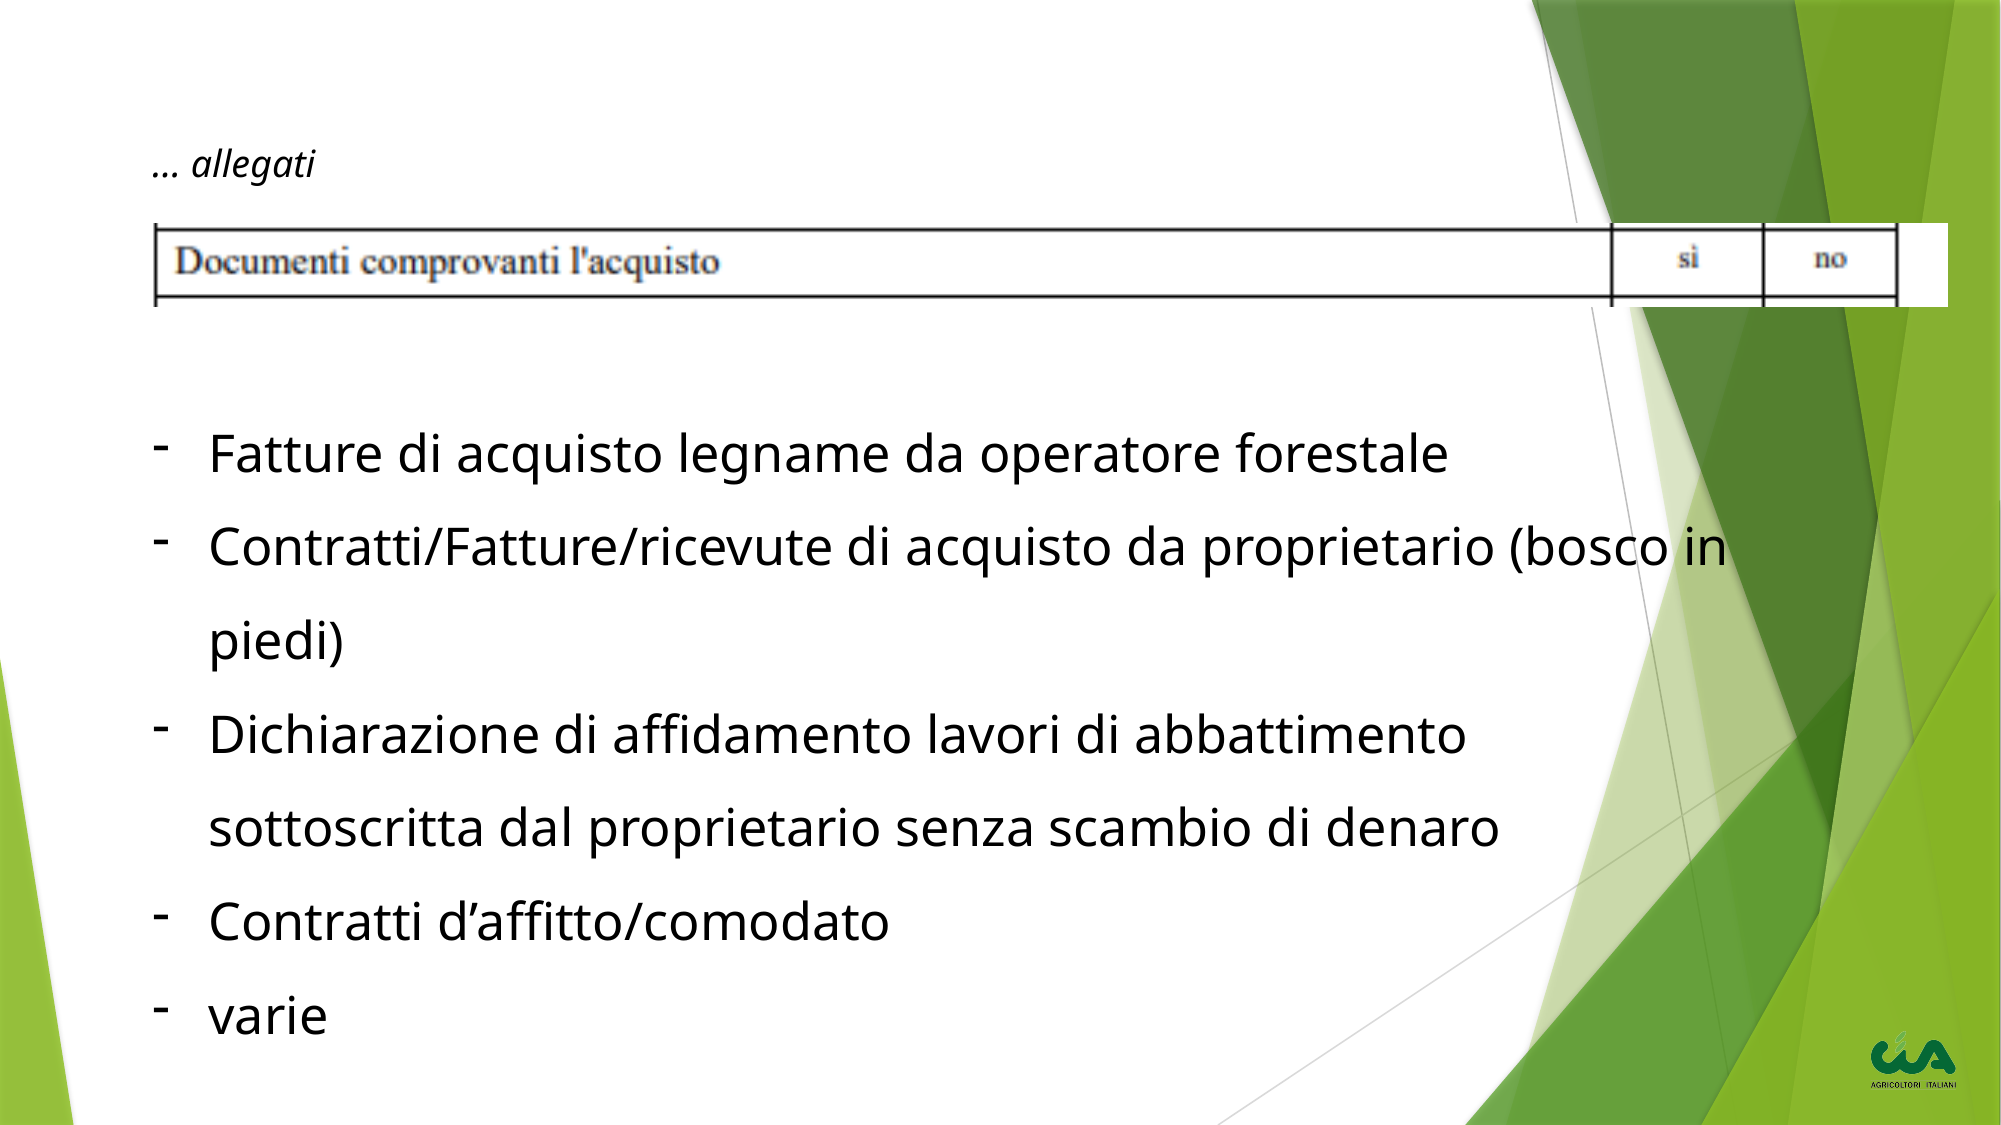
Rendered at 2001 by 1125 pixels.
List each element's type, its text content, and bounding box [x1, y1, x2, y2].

picture [1827, 1000, 2000, 1125]
text_box Fatture di acquisto legname da operatore forestale Contratti/Fatture/ricevute di acquisto da proprietario (bosco in piedi) Dichiarazione di affidamento lavori di abbattimento sottoscritta dal proprietario senza scambio di denaro Contratti d’affitto/comodato varie [137, 381, 1766, 1053]
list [137, 223, 1949, 308]
text_box … allegati [137, 132, 889, 193]
